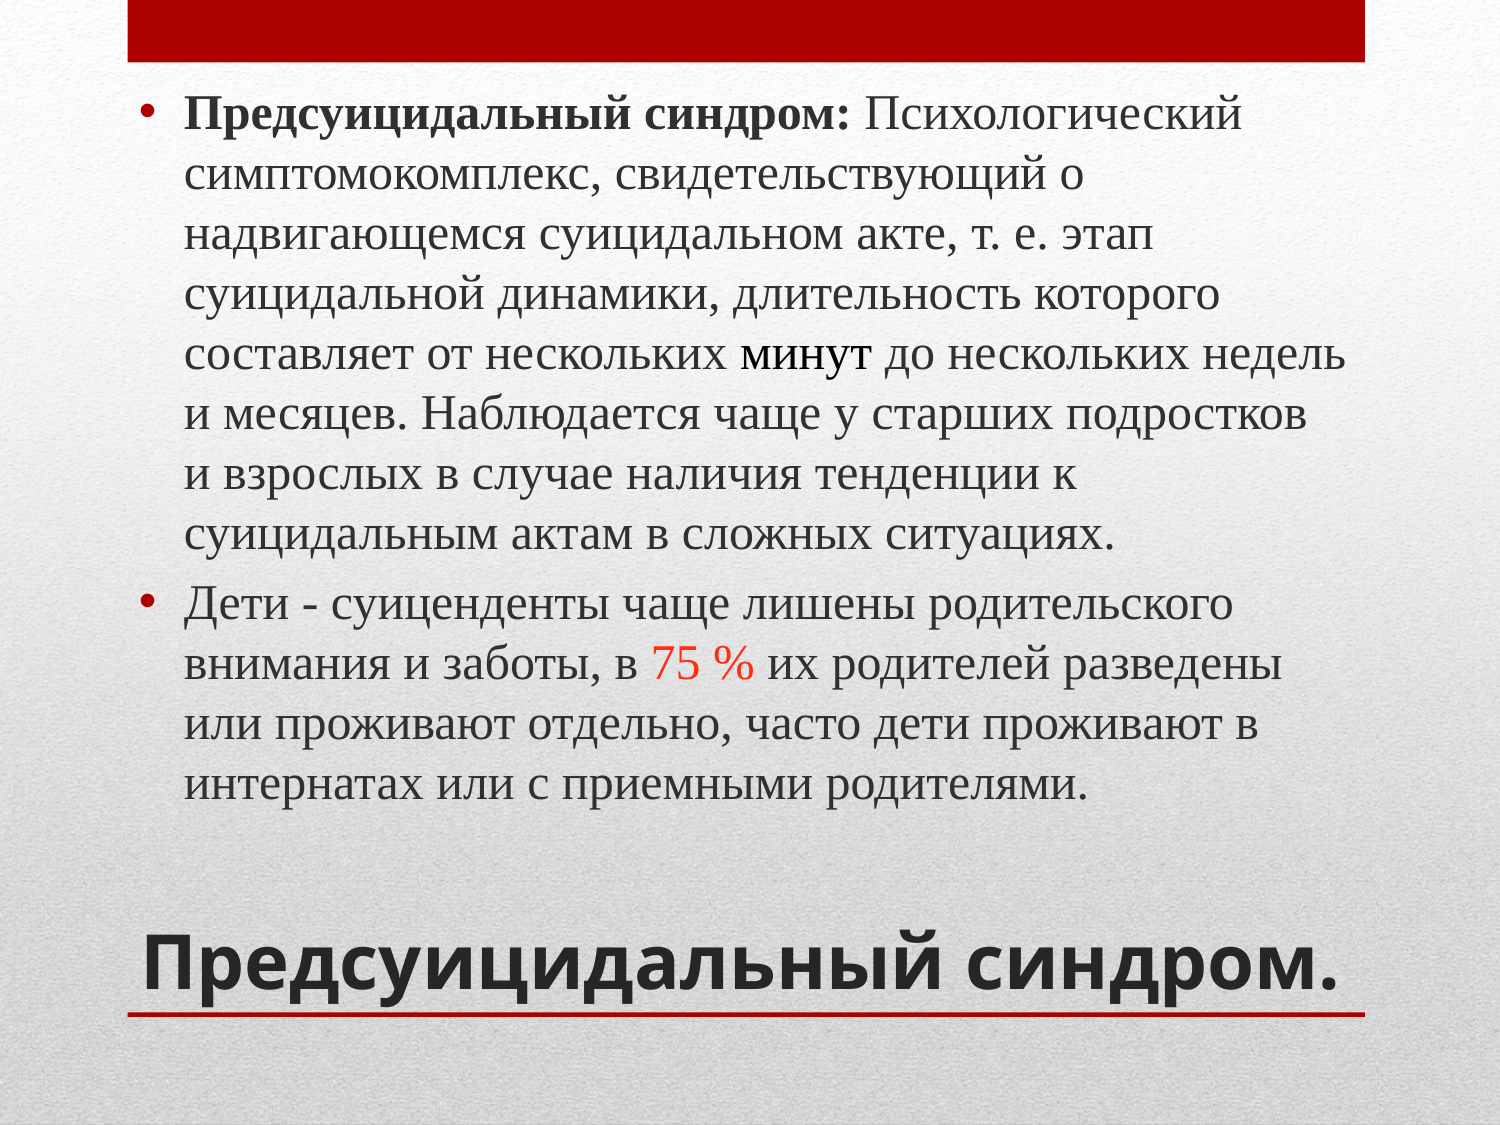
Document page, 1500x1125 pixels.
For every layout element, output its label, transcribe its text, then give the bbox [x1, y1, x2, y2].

title Предсуицидальный синдром. [125, 881, 1365, 1013]
list Предсуицидальный синдром: Психологический симптомокомплекс, свидетельствующий о надвигающемся суицидальном акте, т. е. этап суицидальной динамики, длительность которого составляет от нескольких минут до нескольких недель и месяцев. Наблюдается чаще у старших подростков и взрослых в случае наличия тенденции к суицидальным актам в сложных ситуациях. Дети - суиценденты чаще лишены родительского внимания и заботы, в 75 % их родителей разведены или проживают отдельно, часто дети проживают в интернатах или с приемными родителями. [123, 66, 1362, 894]
